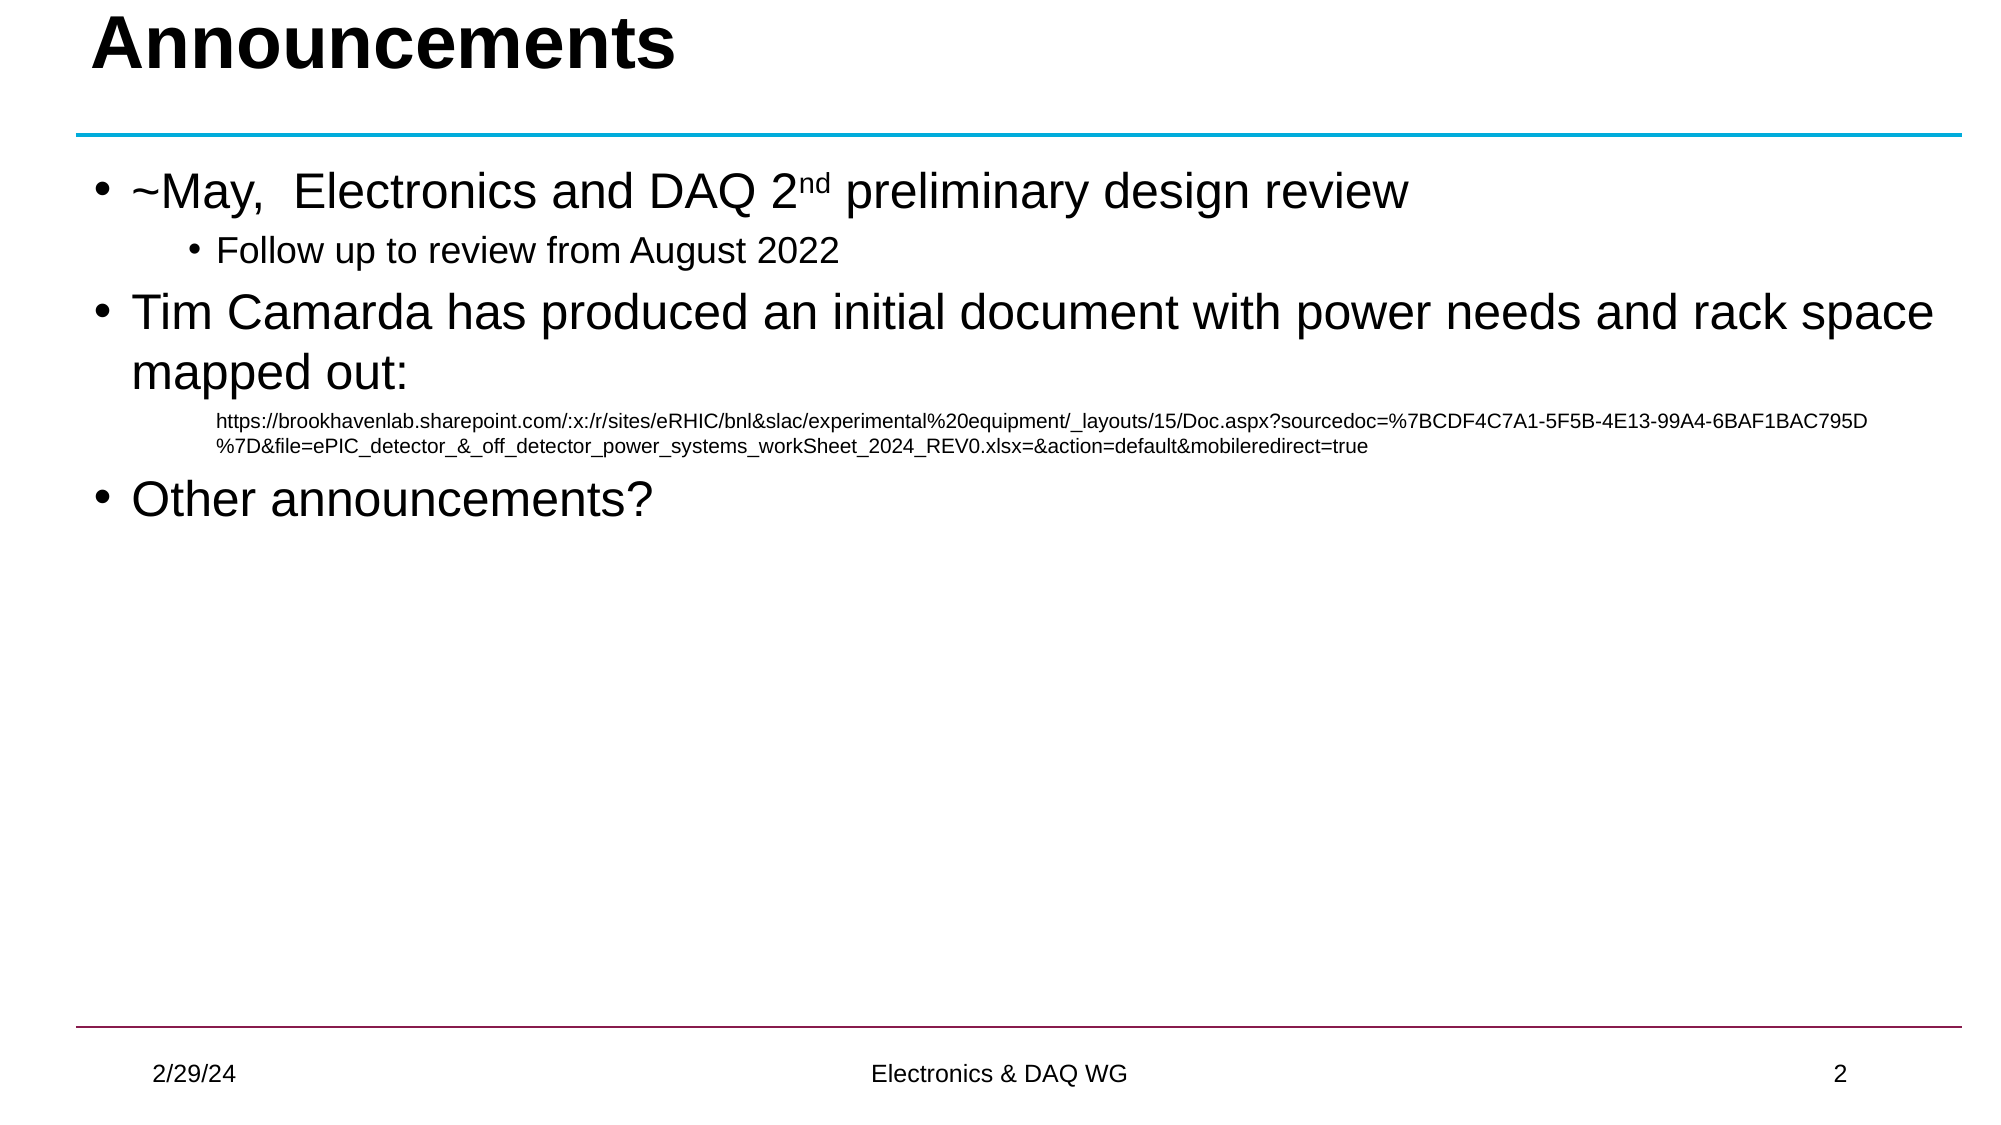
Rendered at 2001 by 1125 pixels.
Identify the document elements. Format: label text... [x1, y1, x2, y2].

list ~May, Electronics and DAQ 2nd preliminary design review Follow up to review from August 2022 Tim Camarda has produced an initial document with power needs and rack space mapped out: https://brookhavenlab.sharepoint.com/:x:/r/sites/eRHIC/bnl&slac/experimental%20equipment/_layouts/15/Doc.aspx?sourcedoc=%7BCDF4C7A1-5F5B-4E13-99A4-6BAF1BAC795D%7D&file=ePIC_detector_&_off_detector_power_systems_workSheet_2024_REV0.xlsx=&action=default&mobileredirect=true Other announcements? [79, 150, 1970, 943]
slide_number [137, 1042, 588, 1103]
slide_number 2 [1412, 1042, 1863, 1103]
footer Electronics & DAQ WG [662, 1042, 1338, 1103]
title Announcements [76, 0, 1963, 131]
